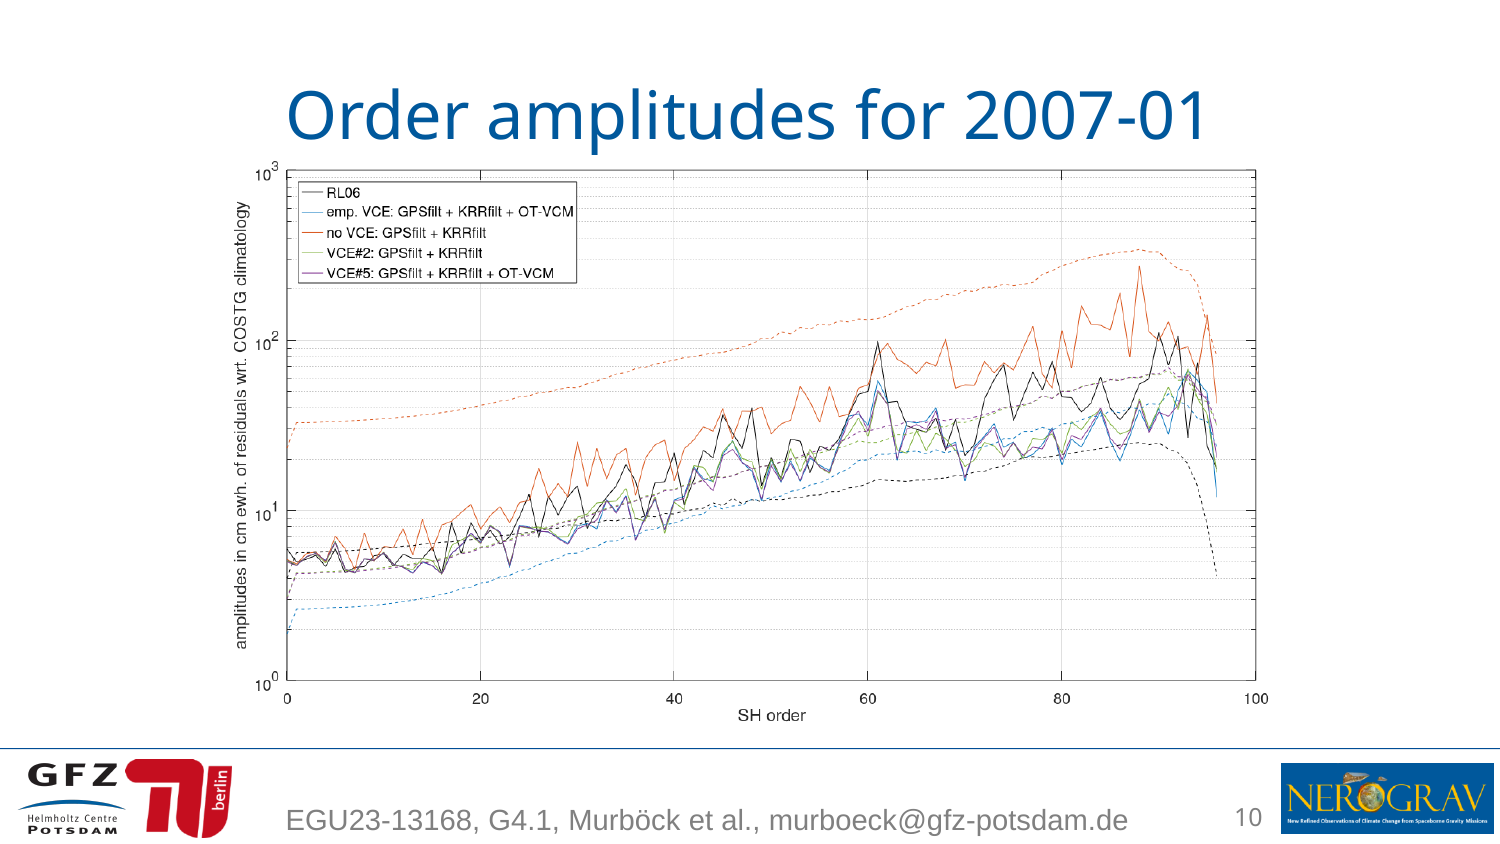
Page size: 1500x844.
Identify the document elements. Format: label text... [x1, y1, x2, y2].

picture [125, 759, 232, 838]
footer EGU23-13168, G4.1, Murböck et al., murboeck@gfz-potsdam.de [264, 793, 1140, 836]
picture [1281, 763, 1494, 834]
slide_number 10 [1140, 793, 1278, 836]
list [123, 156, 1375, 734]
title Order amplitudes for 2007-01 [24, 37, 1475, 188]
